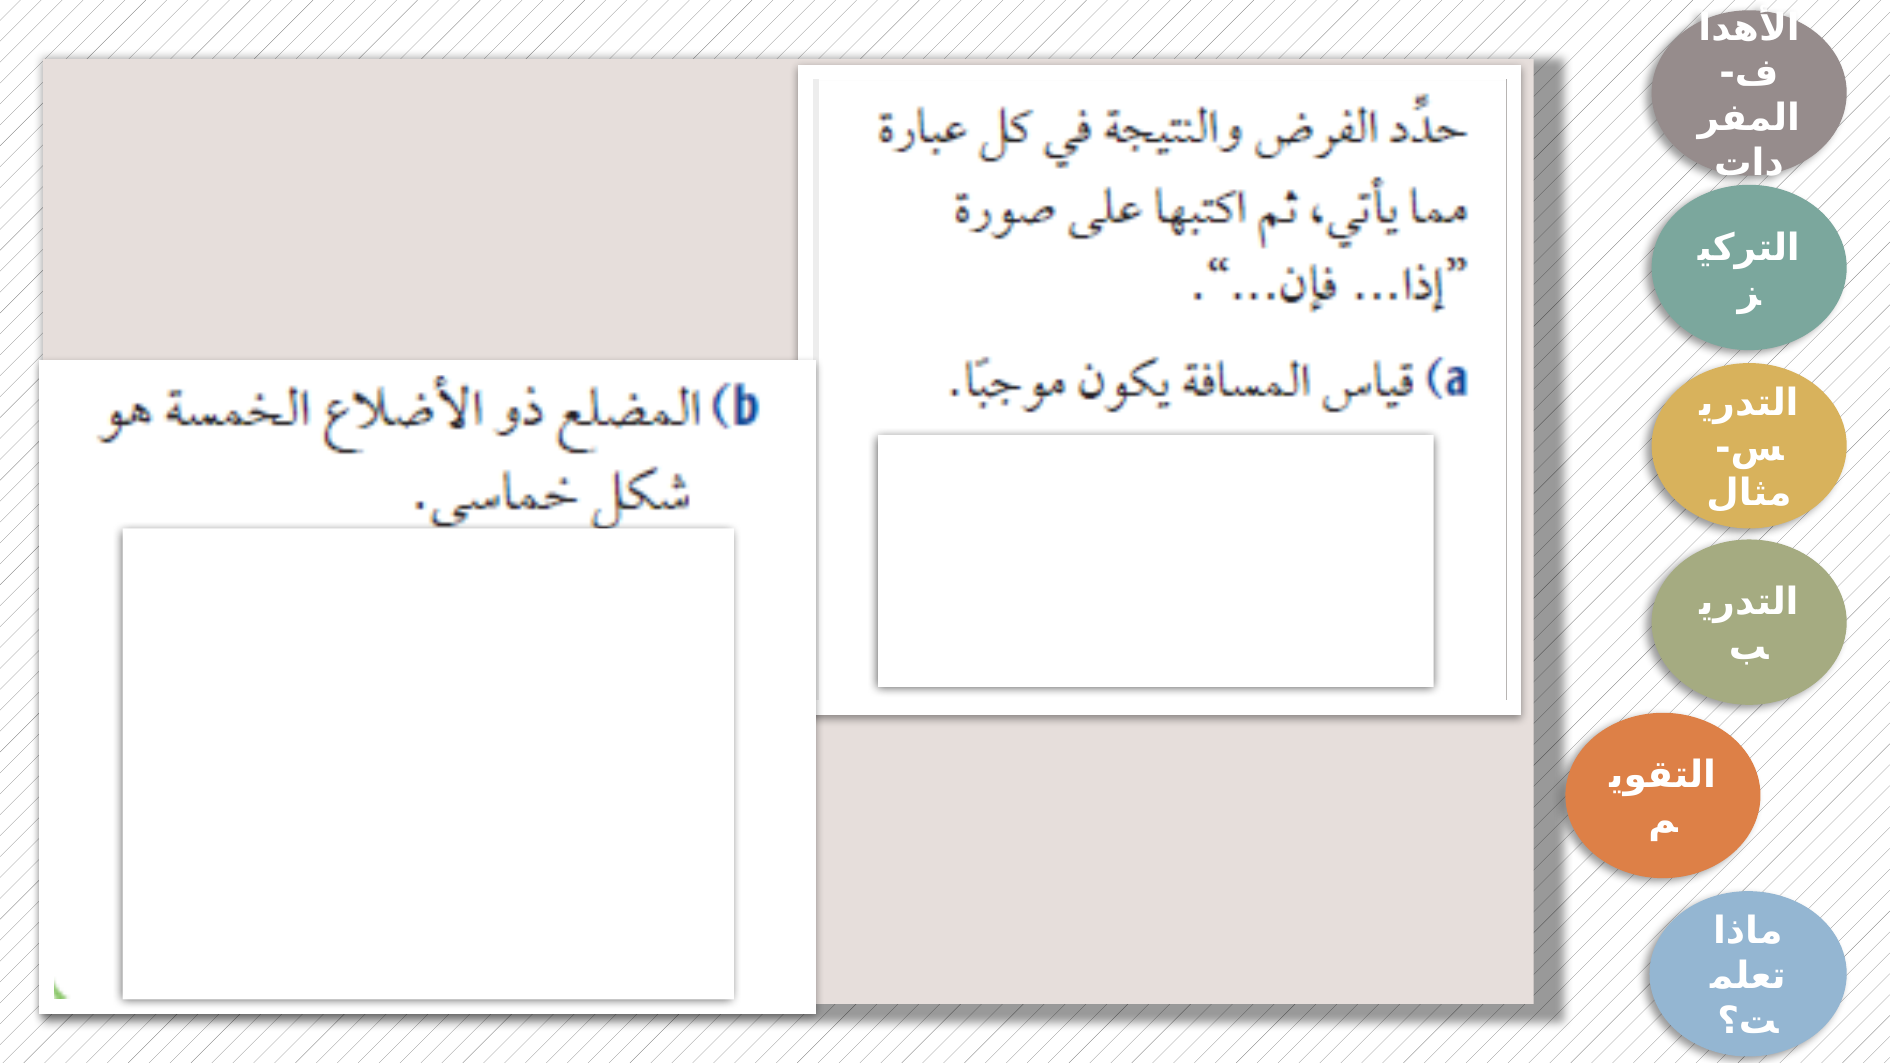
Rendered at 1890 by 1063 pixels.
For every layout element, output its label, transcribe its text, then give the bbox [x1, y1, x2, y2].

text_box [42, 58, 1535, 1005]
picture [812, 79, 1507, 701]
text_box ماذا تعلمت؟ [1648, 890, 1848, 1058]
text_box التقويم [1564, 711, 1762, 880]
text_box التركيز [1650, 183, 1848, 352]
picture [53, 374, 802, 1004]
text_box التدريس-مثال [1650, 362, 1848, 530]
text_box التدريب [1650, 538, 1848, 706]
text_box الأهداف-المفردات [1650, 9, 1848, 177]
